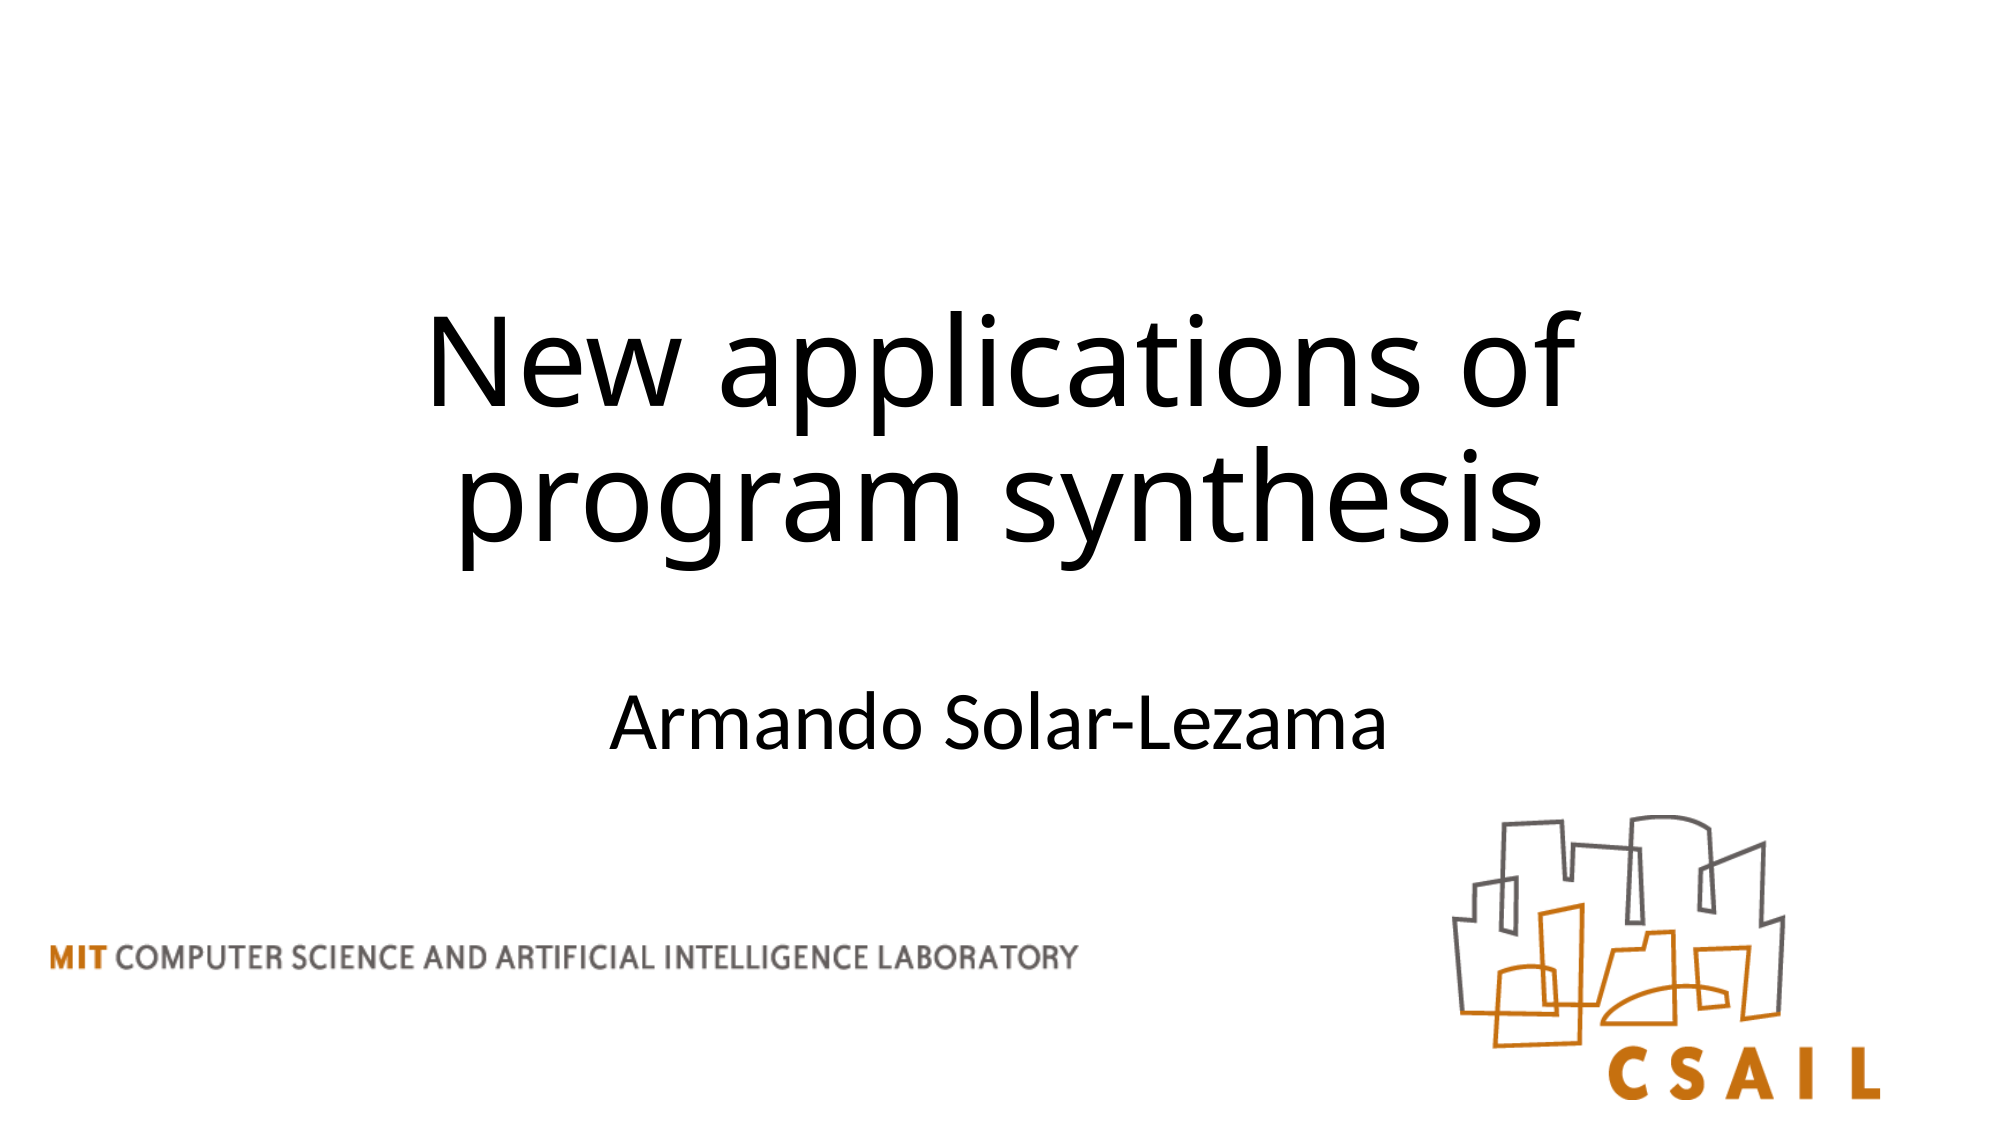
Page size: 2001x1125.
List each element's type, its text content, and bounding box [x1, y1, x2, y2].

picture [1418, 815, 1881, 1100]
title New applications of program synthesis [249, 184, 1750, 576]
subtitle Armando Solar-Lezama [249, 670, 1750, 863]
picture [50, 883, 1154, 1031]
